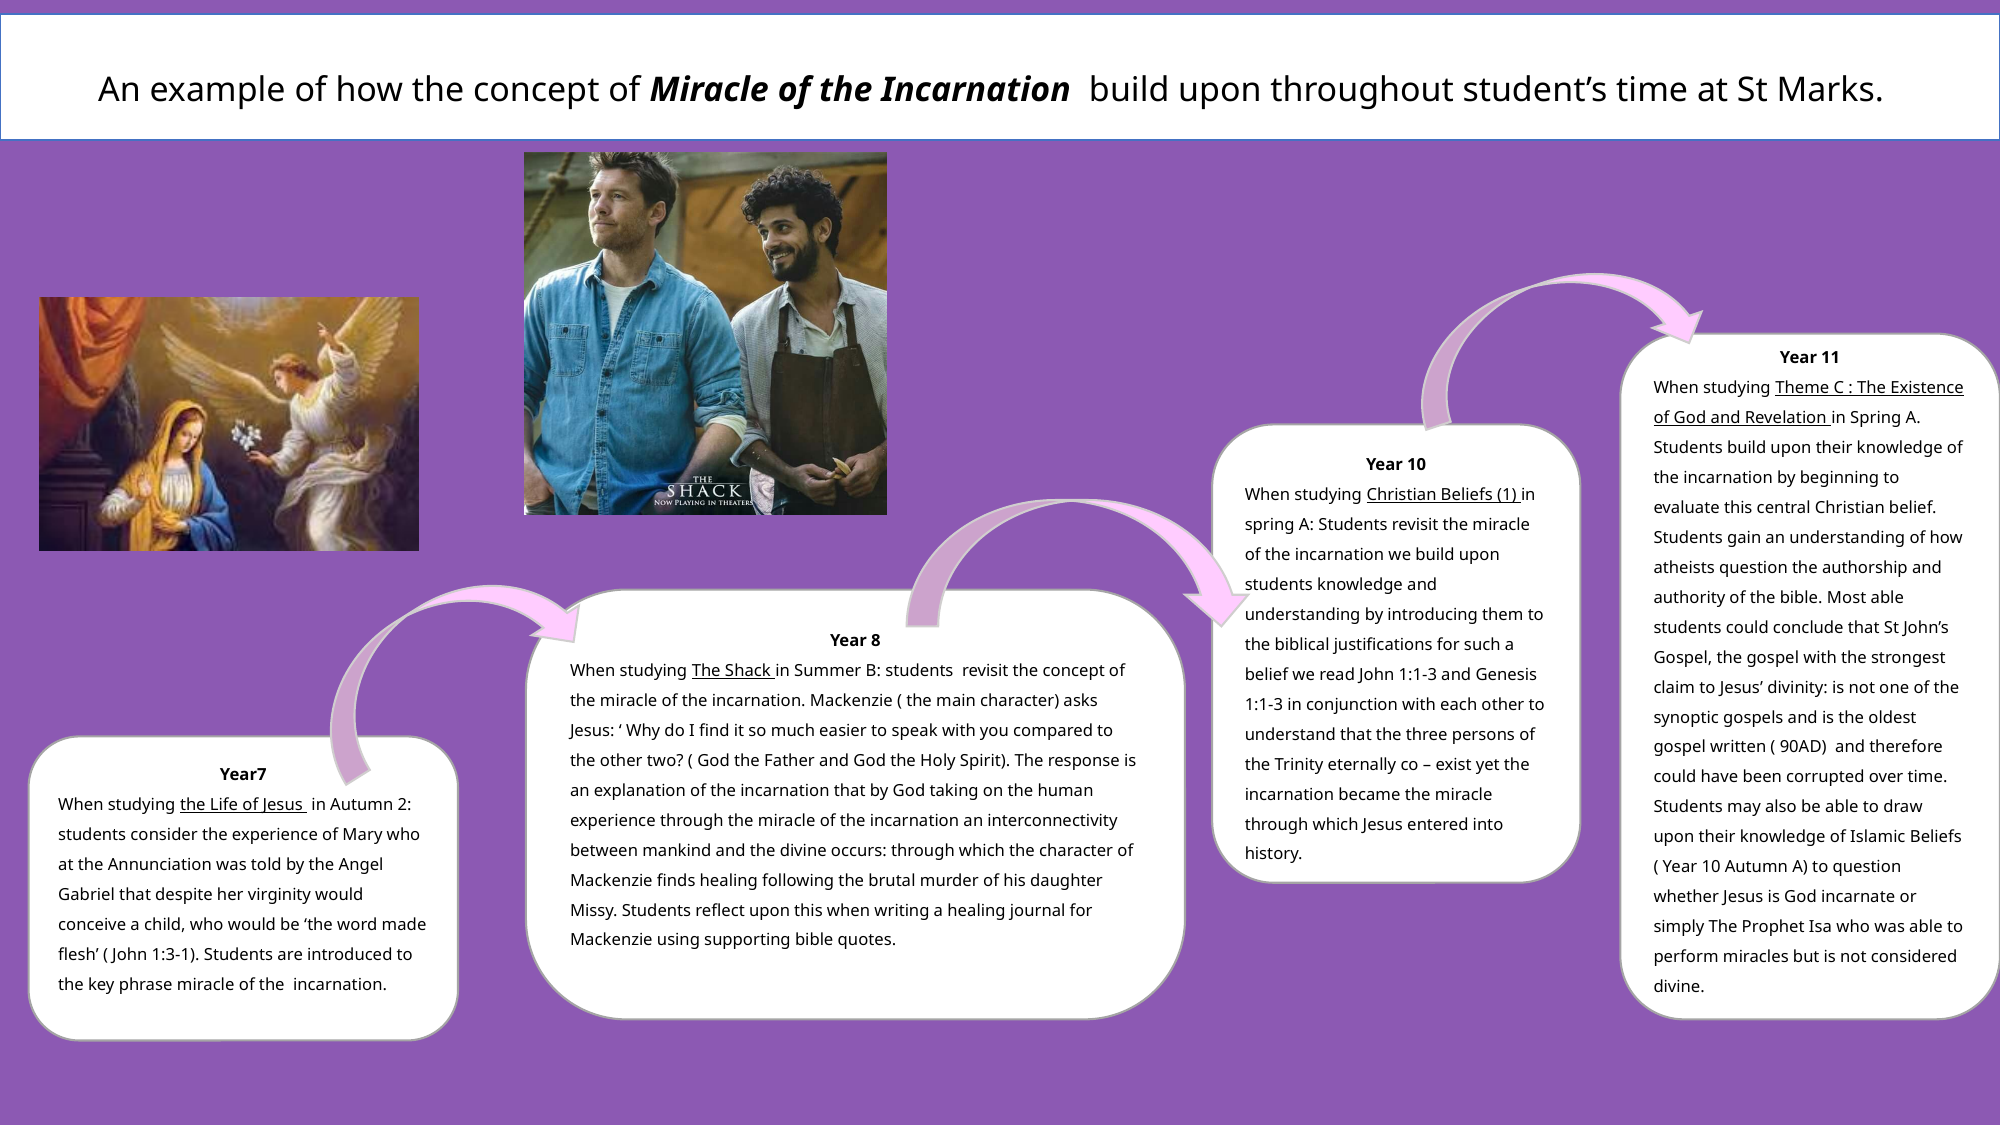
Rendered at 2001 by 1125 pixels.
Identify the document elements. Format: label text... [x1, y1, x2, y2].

subtitle An example of how the concept of Miracle of the Incarnation build upon throughout student’s time at St Marks. [0, 13, 2000, 141]
text_box [329, 584, 581, 787]
text_box [905, 498, 1251, 628]
picture [39, 297, 419, 551]
picture [524, 152, 887, 515]
text_box Year 8 When studying The Shack in Summer B: students revisit the concept of the miracle of the incarnation. Mackenzie ( the main character) asks Jesus: ‘ Why do I find it so much easier to speak with you compared to the other two? ( God the Father and God the Holy Spirit). The response is an explanation of the incarnation that by God taking on the human experience through the miracle of the incarnation an interconnectivity between mankind and the divine occurs: through which the character of Mackenzie finds healing following the brutal murder of his daughter Missy. Students reflect upon this when writing a healing journal for Mackenzie using supporting bible quotes. [524, 588, 1187, 1021]
text_box Year 11 When studying Theme C : The Existence of God and Revelation in Spring A. Students build upon their knowledge of the incarnation by beginning to evaluate this central Christian belief. Students gain an understanding of how atheists question the authorship and authority of the bible. Most able students could conclude that St John’s Gospel, the gospel with the strongest claim to Jesus’ divinity: is not one of the synoptic gospels and is the oldest gospel written ( 90AD) and therefore could have been corrupted over time. Students may also be able to draw upon their knowledge of Islamic Beliefs ( Year 10 Autumn A) to question whether Jesus is God incarnate or simply The Prophet Isa who was able to perform miracles but is not considered divine. [1619, 332, 2000, 1021]
text_box Year 10 When studying Christian Beliefs (1) in spring A: Students revisit the miracle of the incarnation we build upon students knowledge and understanding by introducing them to the biblical justifications for such a belief we read John 1:1-3 and Genesis 1:1-3 in conjunction with each other to understand that the three persons of the Trinity eternally co – exist yet the incarnation became the miracle through which Jesus entered into history. [1211, 423, 1582, 884]
text_box Year7 When studying the Life of Jesus in Autumn 2: students consider the experience of Mary who at the Annunciation was told by the Angel Gabriel that despite her virginity would conceive a child, who would be ‘the word made flesh’ ( John 1:3-1). Students are introduced to the key phrase miracle of the incarnation. [27, 735, 460, 1042]
text_box [1421, 272, 1704, 432]
